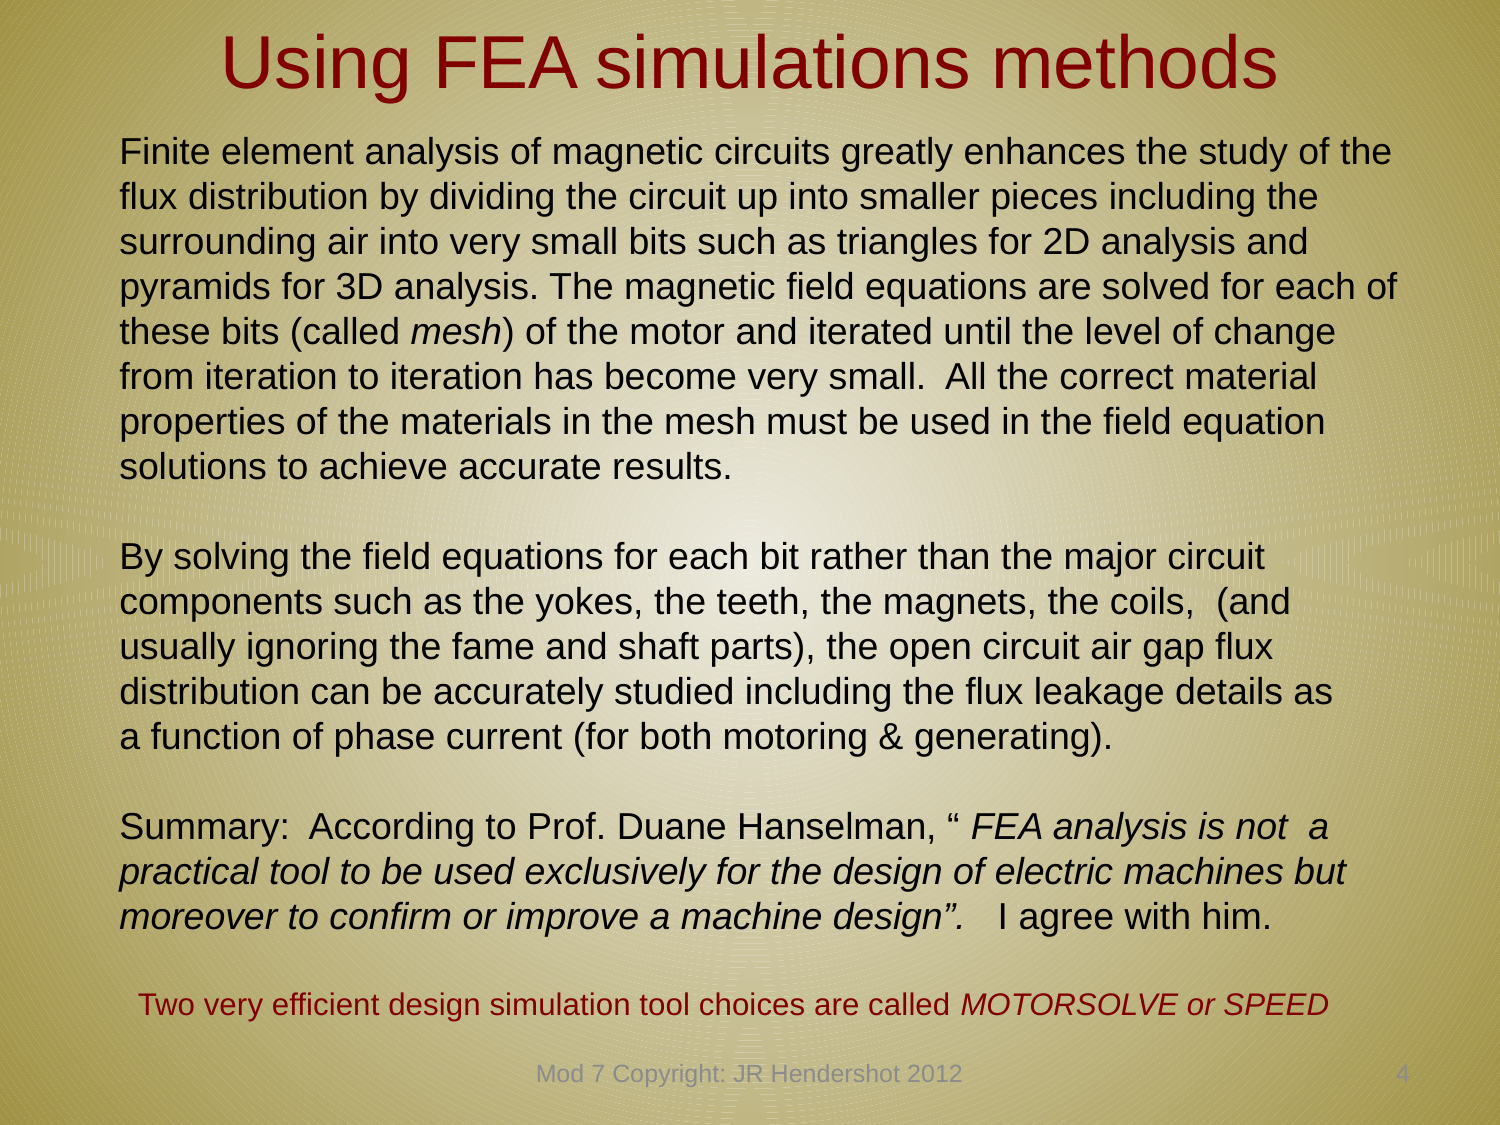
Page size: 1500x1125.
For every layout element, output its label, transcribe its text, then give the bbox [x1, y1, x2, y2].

title Using FEA simulations methods [75, 6, 1425, 122]
text_box Finite element analysis of magnetic circuits greatly enhances the study of the flux distribution by dividing the circuit up into smaller pieces including the surrounding air into very small bits such as triangles for 2D analysis and pyramids for 3D analysis. The magnetic field equations are solved for each of these bits (called mesh) of the motor and iterated until the level of change from iteration to iteration has become very small. All the correct material properties of the materials in the mesh must be used in the field equation solutions to achieve accurate results. By solving the field equations for each bit rather than the major circuit components such as the yokes, the teeth, the magnets, the coils, (and usually ignoring the fame and shaft parts), the open circuit air gap flux distribution can be accurately studied including the flux leakage details as a function of phase current (for both motoring & generating). Summary: According to Prof. Duane Hanselman, “ FEA analysis is not a practical tool to be used exclusively for the design of electric machines but moreover to confirm or improve a machine design”. I agree with him. Two very efficient design simulation tool choices are called MOTORSOLVE or SPEED [104, 119, 1428, 1030]
footer Mod 7 Copyright: JR Hendershot 2012 [512, 1042, 988, 1103]
slide_number 63 [1074, 1042, 1425, 1103]
